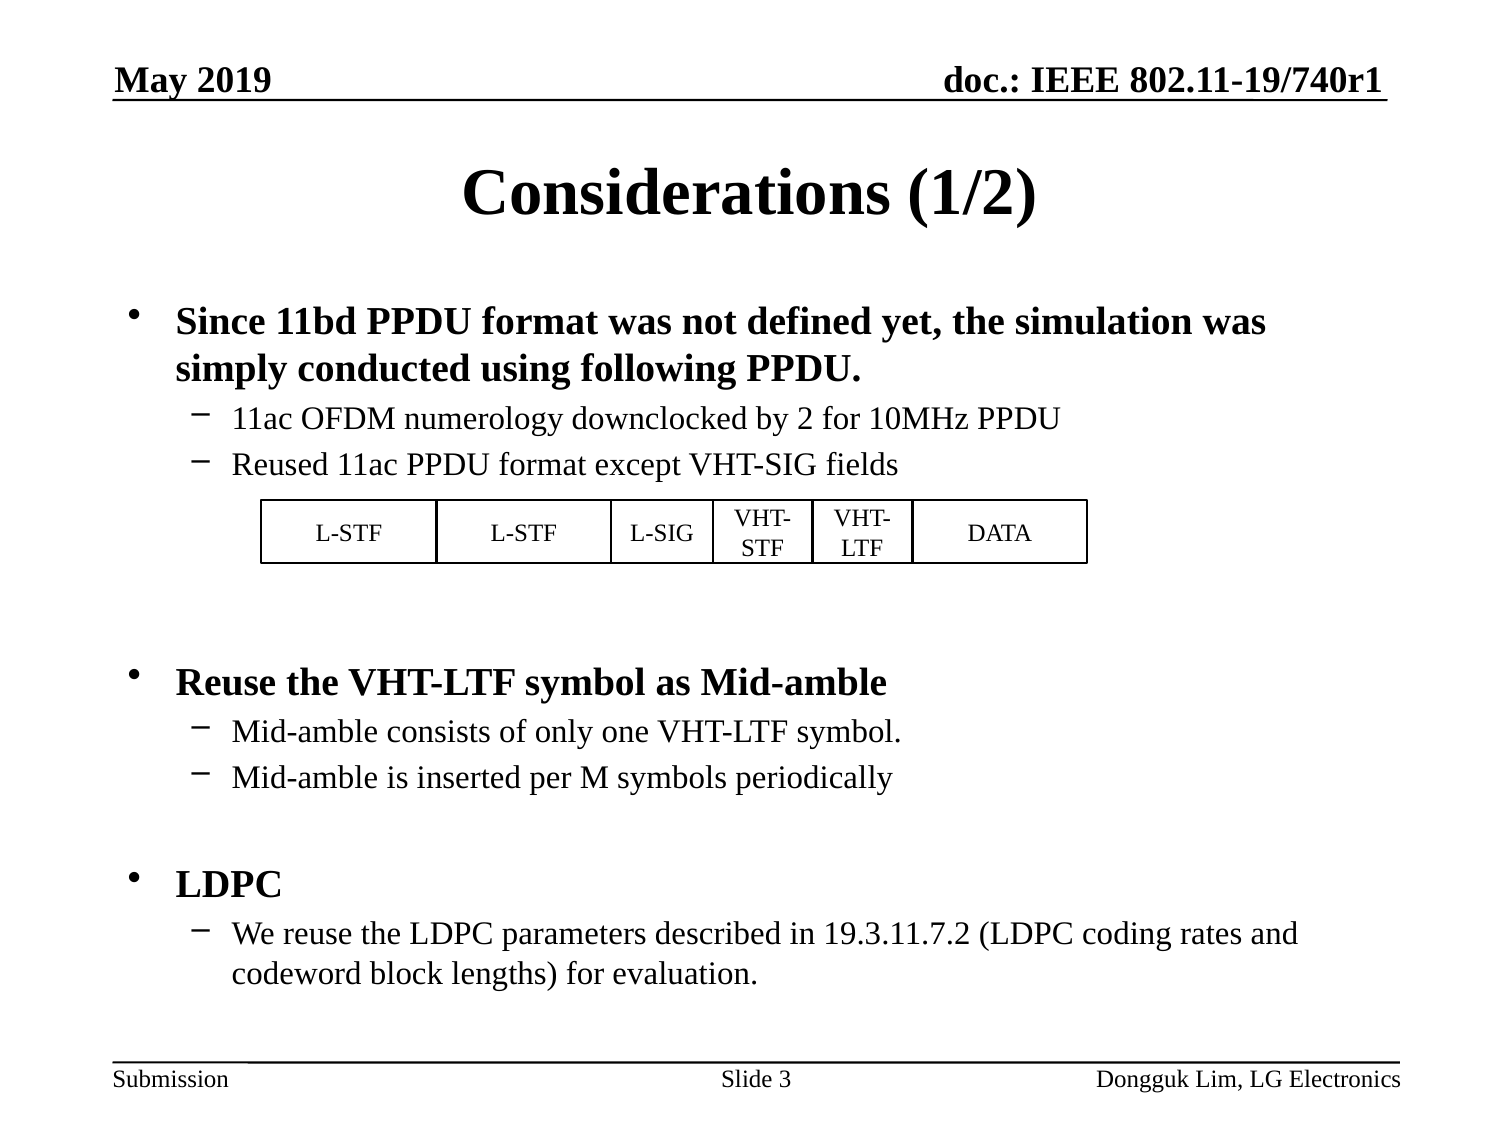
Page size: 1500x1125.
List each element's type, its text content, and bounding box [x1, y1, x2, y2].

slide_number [114, 54, 274, 101]
slide_number Slide 3 [712, 1061, 800, 1093]
list Since 11bd PPDU format was not defined yet, the simulation was simply conducted using following PPDU. 11ac OFDM numerology downclocked by 2 for 10MHz PPDU Reused 11ac PPDU format except VHT-SIG fields Reuse the VHT-LTF symbol as Mid-amble Mid-amble consists of only one VHT-LTF symbol. Mid-amble is inserted per M symbols periodically LDPC We reuse the LDPC parameters described in 19.3.11.7.2 (LDPC coding rates and codeword block lengths) for evaluation. [112, 287, 1388, 1000]
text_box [261, 499, 1088, 564]
footer Dongguk Lim, LG Electronics [1092, 1061, 1402, 1093]
title Considerations (1/2) [112, 112, 1388, 263]
